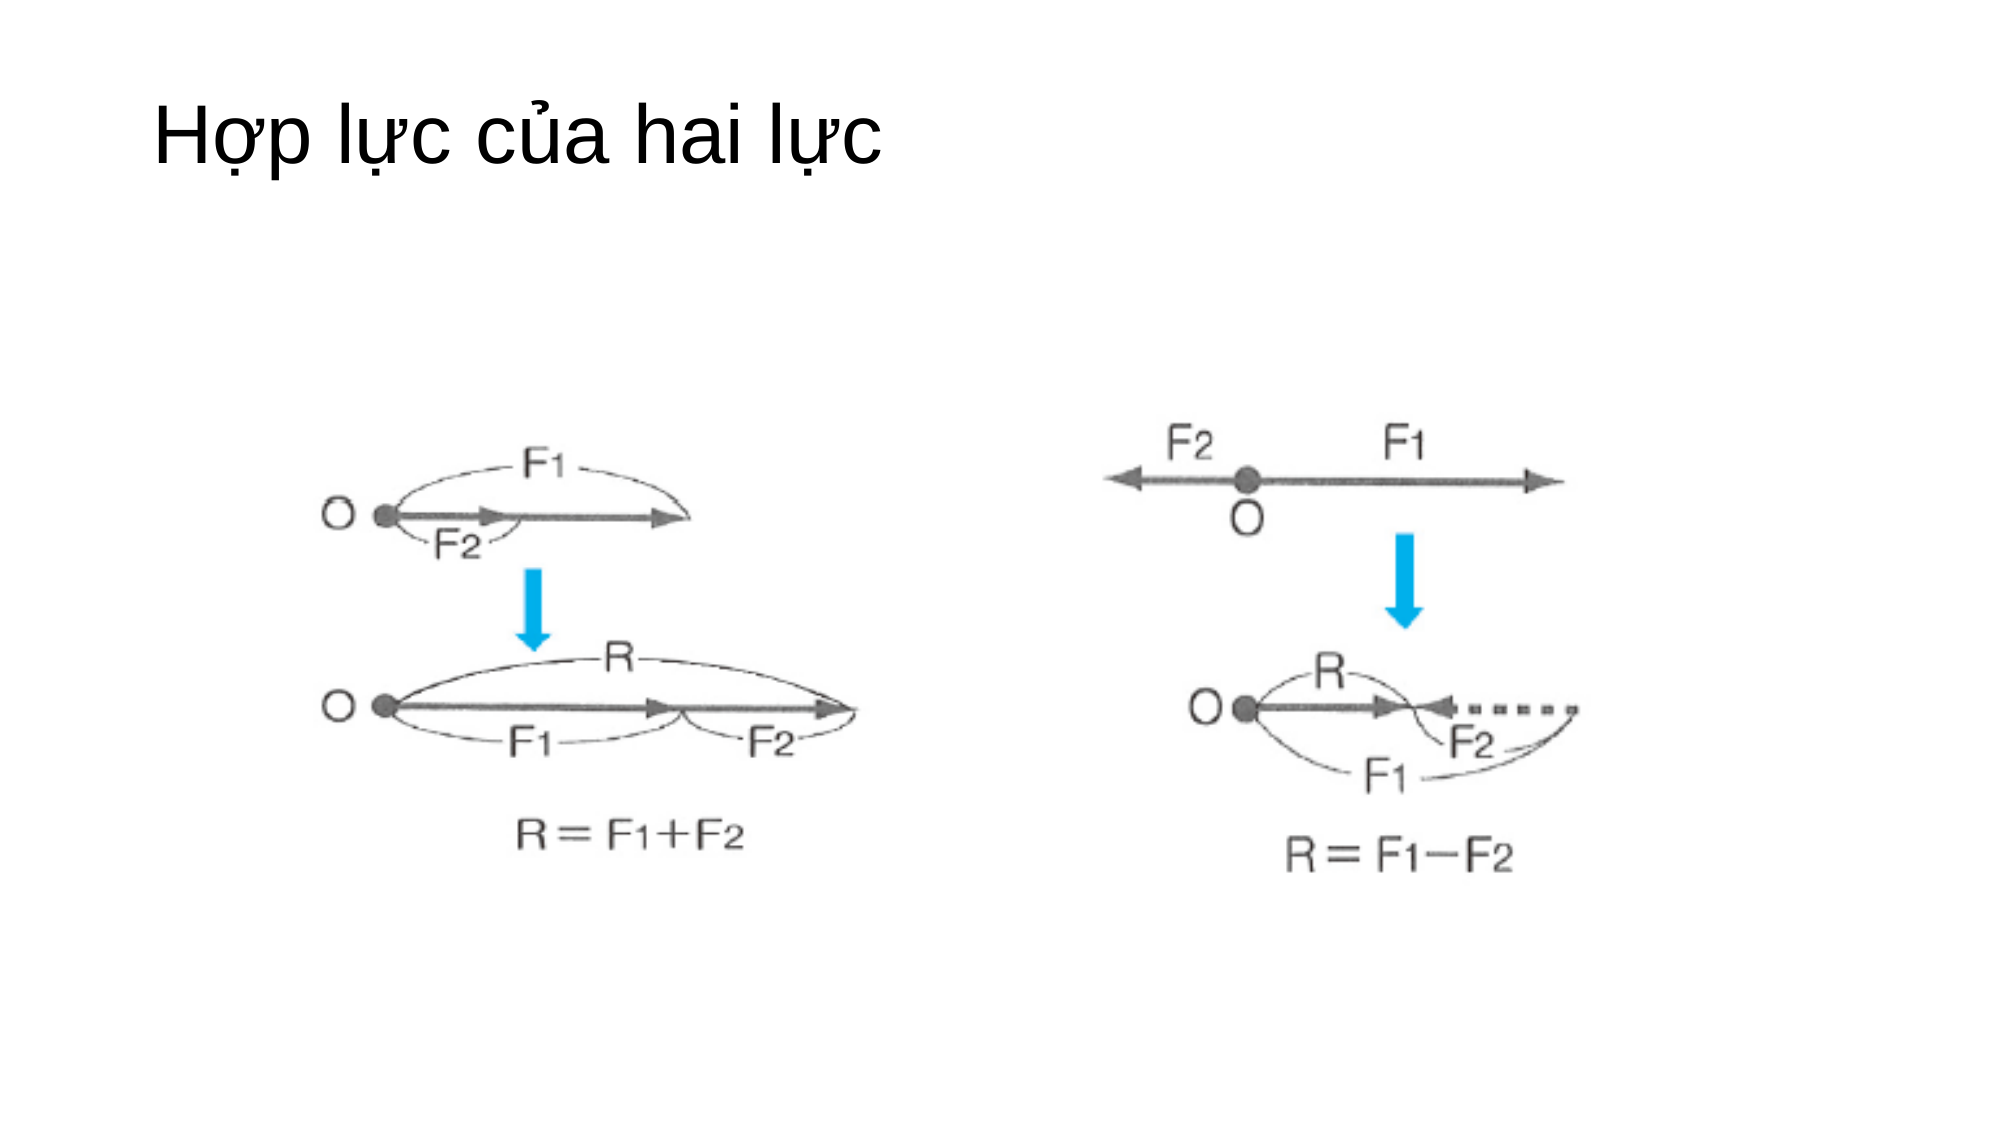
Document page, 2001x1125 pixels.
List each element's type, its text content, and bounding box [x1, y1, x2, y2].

title Hợp lực của hai lực [137, 59, 1863, 215]
picture [294, 438, 898, 886]
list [1101, 393, 1609, 904]
